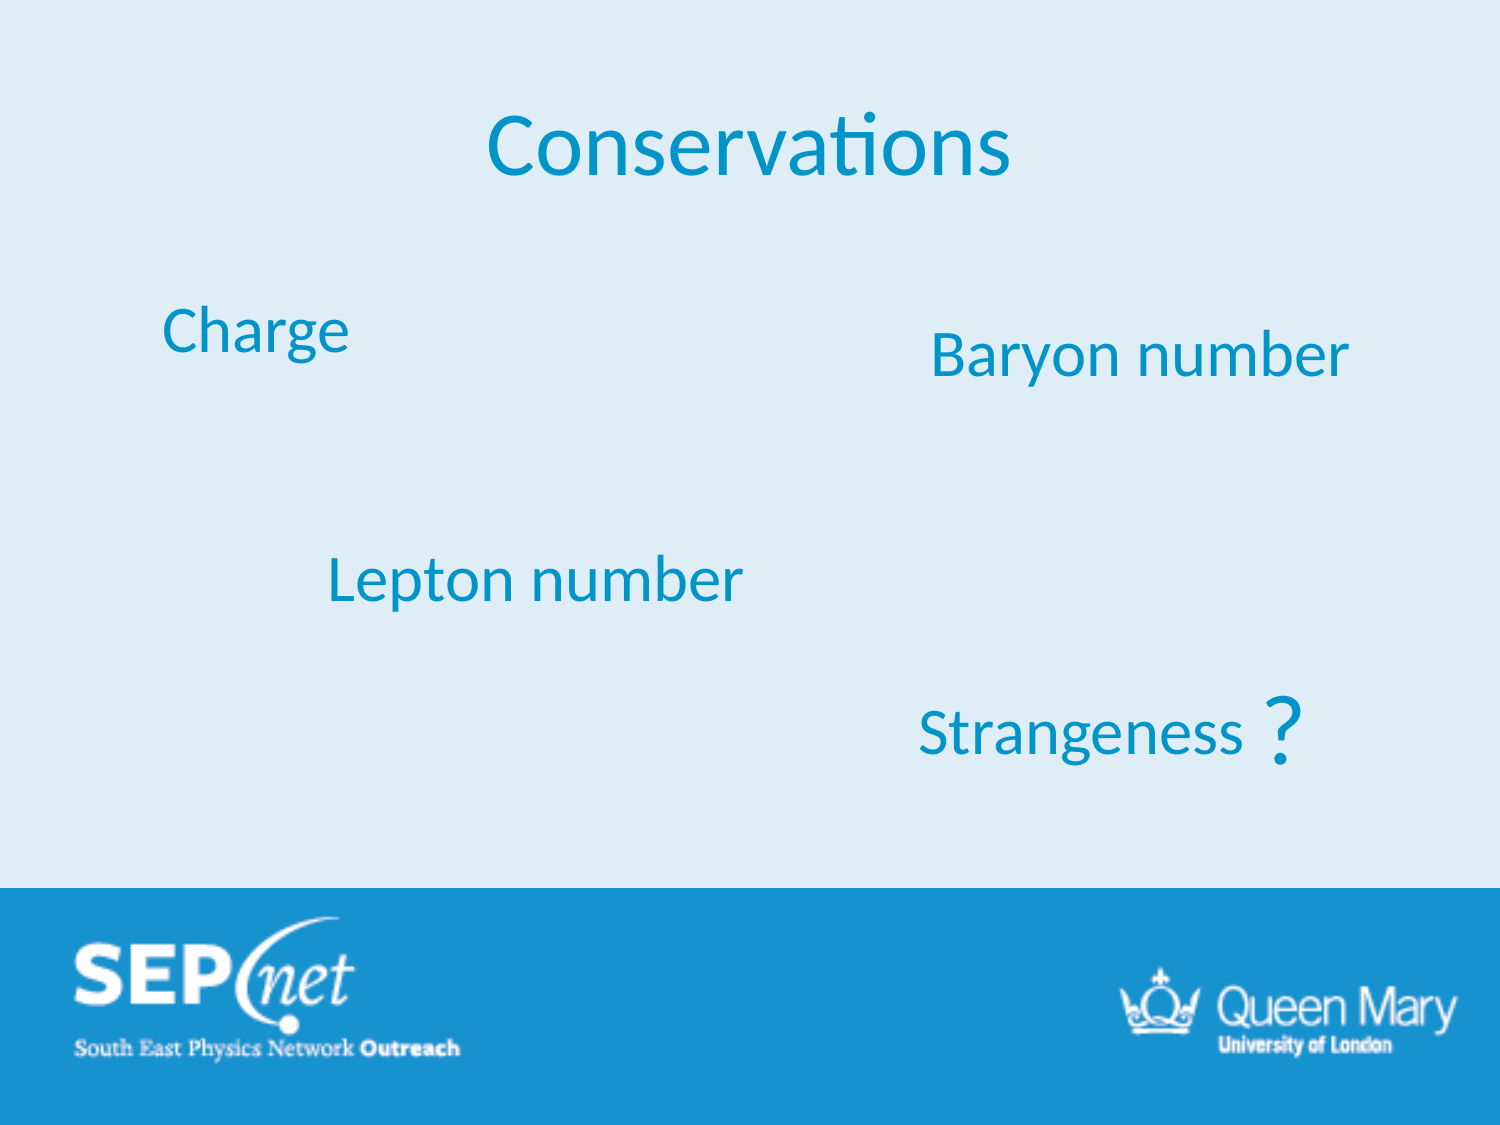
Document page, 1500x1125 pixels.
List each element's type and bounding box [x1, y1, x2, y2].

text_box [0, 0, 1500, 1125]
